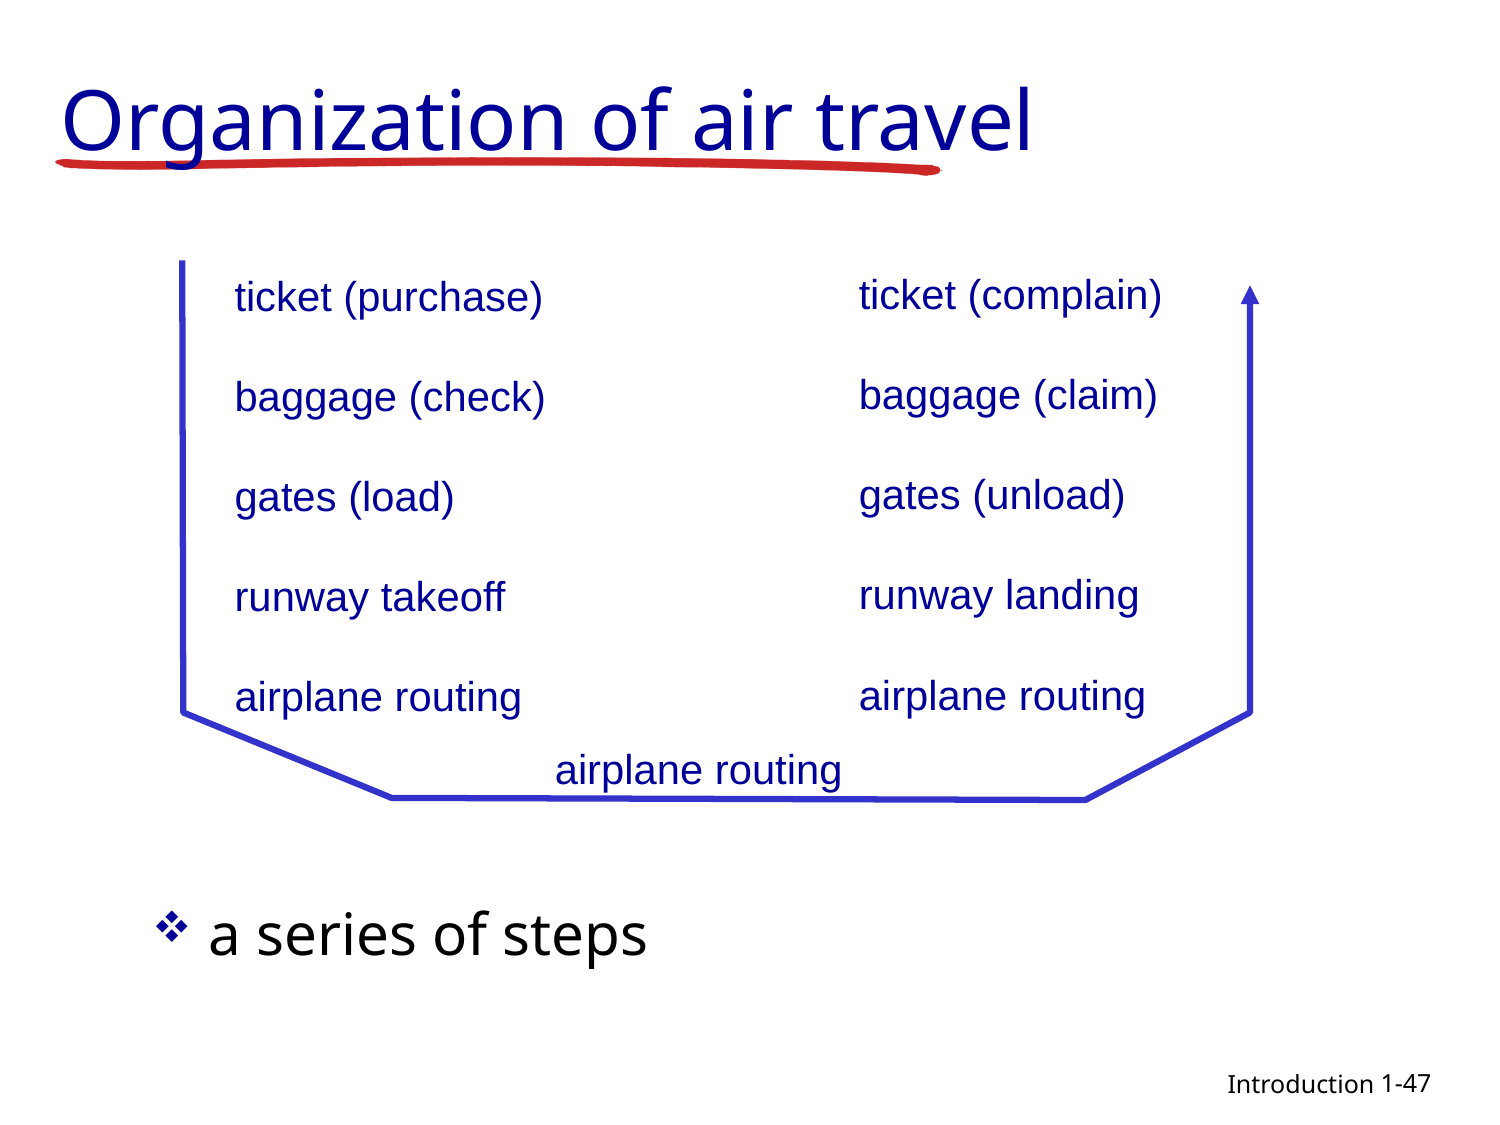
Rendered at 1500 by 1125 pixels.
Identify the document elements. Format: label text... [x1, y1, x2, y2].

title Organization of air travel [45, 23, 1321, 212]
footer Introduction [914, 1060, 1391, 1109]
slide_number 1-47 [1365, 1059, 1477, 1106]
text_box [181, 260, 1251, 801]
picture [50, 152, 952, 181]
list a series of steps [137, 900, 1413, 990]
